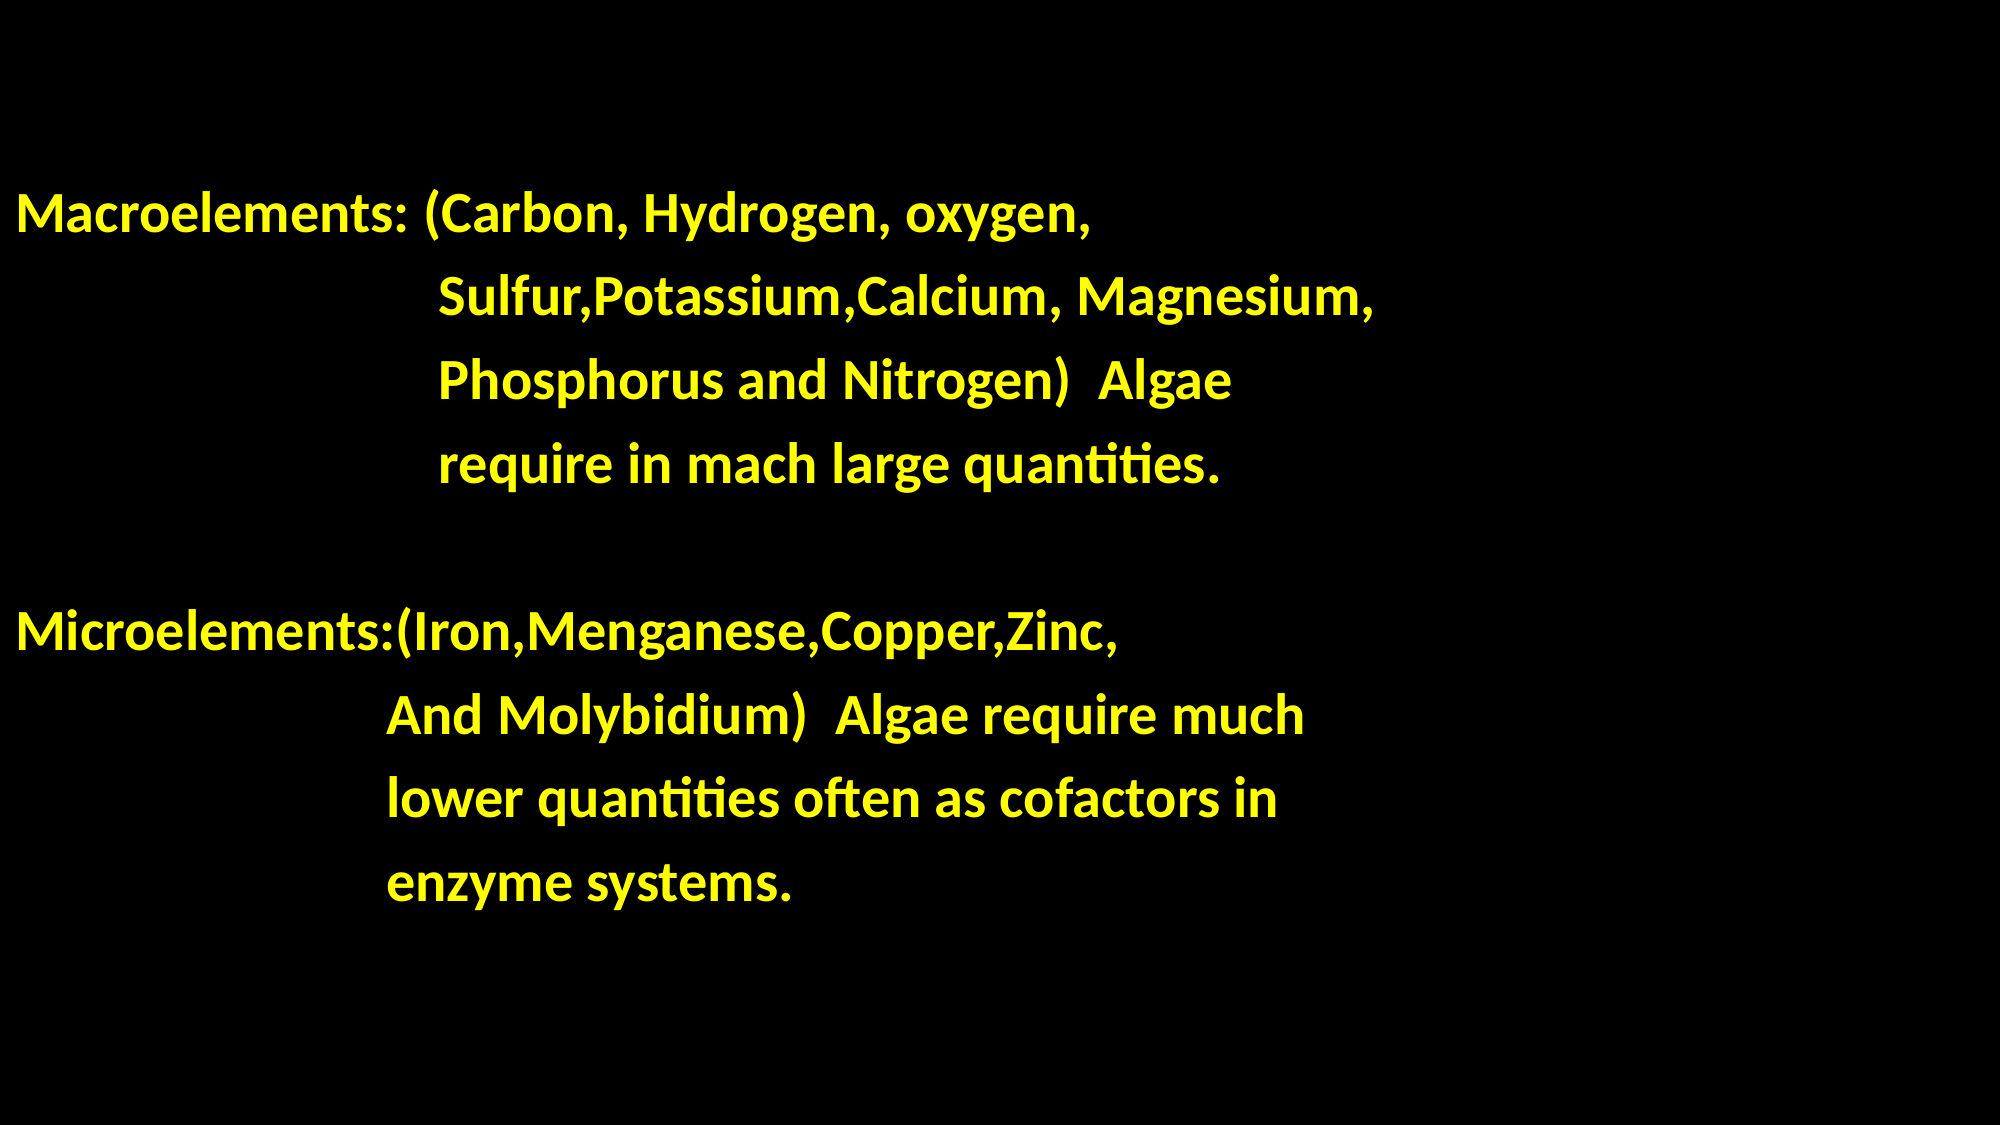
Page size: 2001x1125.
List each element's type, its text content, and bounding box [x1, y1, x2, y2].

list Macroelements: (Carbon, Hydrogen, oxygen, Sulfur,Potassium,Calcium, Magnesium, Phosphorus and Nitrogen) Algae require in mach large quantities. Microelements:(Iron,Menganese,Copper,Zinc, And Molybidium) Algae require much lower quantities often as cofactors in enzyme systems. [0, 0, 2000, 1125]
